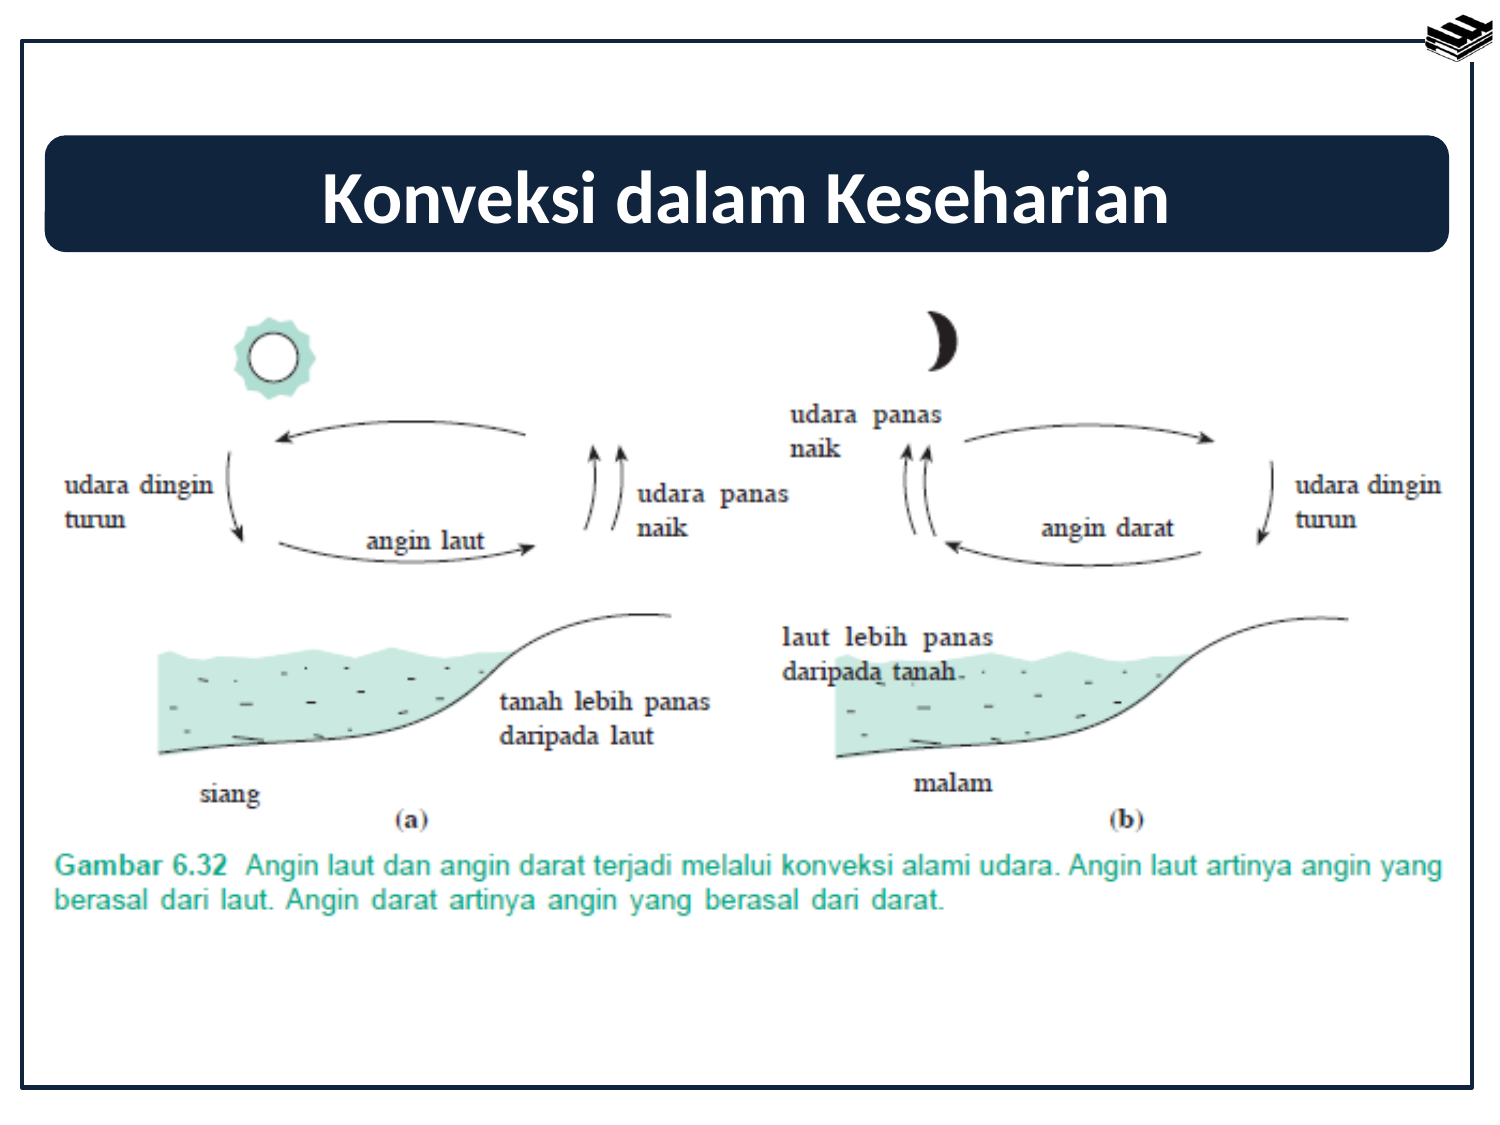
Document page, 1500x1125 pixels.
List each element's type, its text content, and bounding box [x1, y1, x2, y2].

text_box Konveksi dalam Keseharian [44, 135, 1450, 253]
picture [1425, 11, 1493, 62]
picture [46, 299, 1454, 926]
